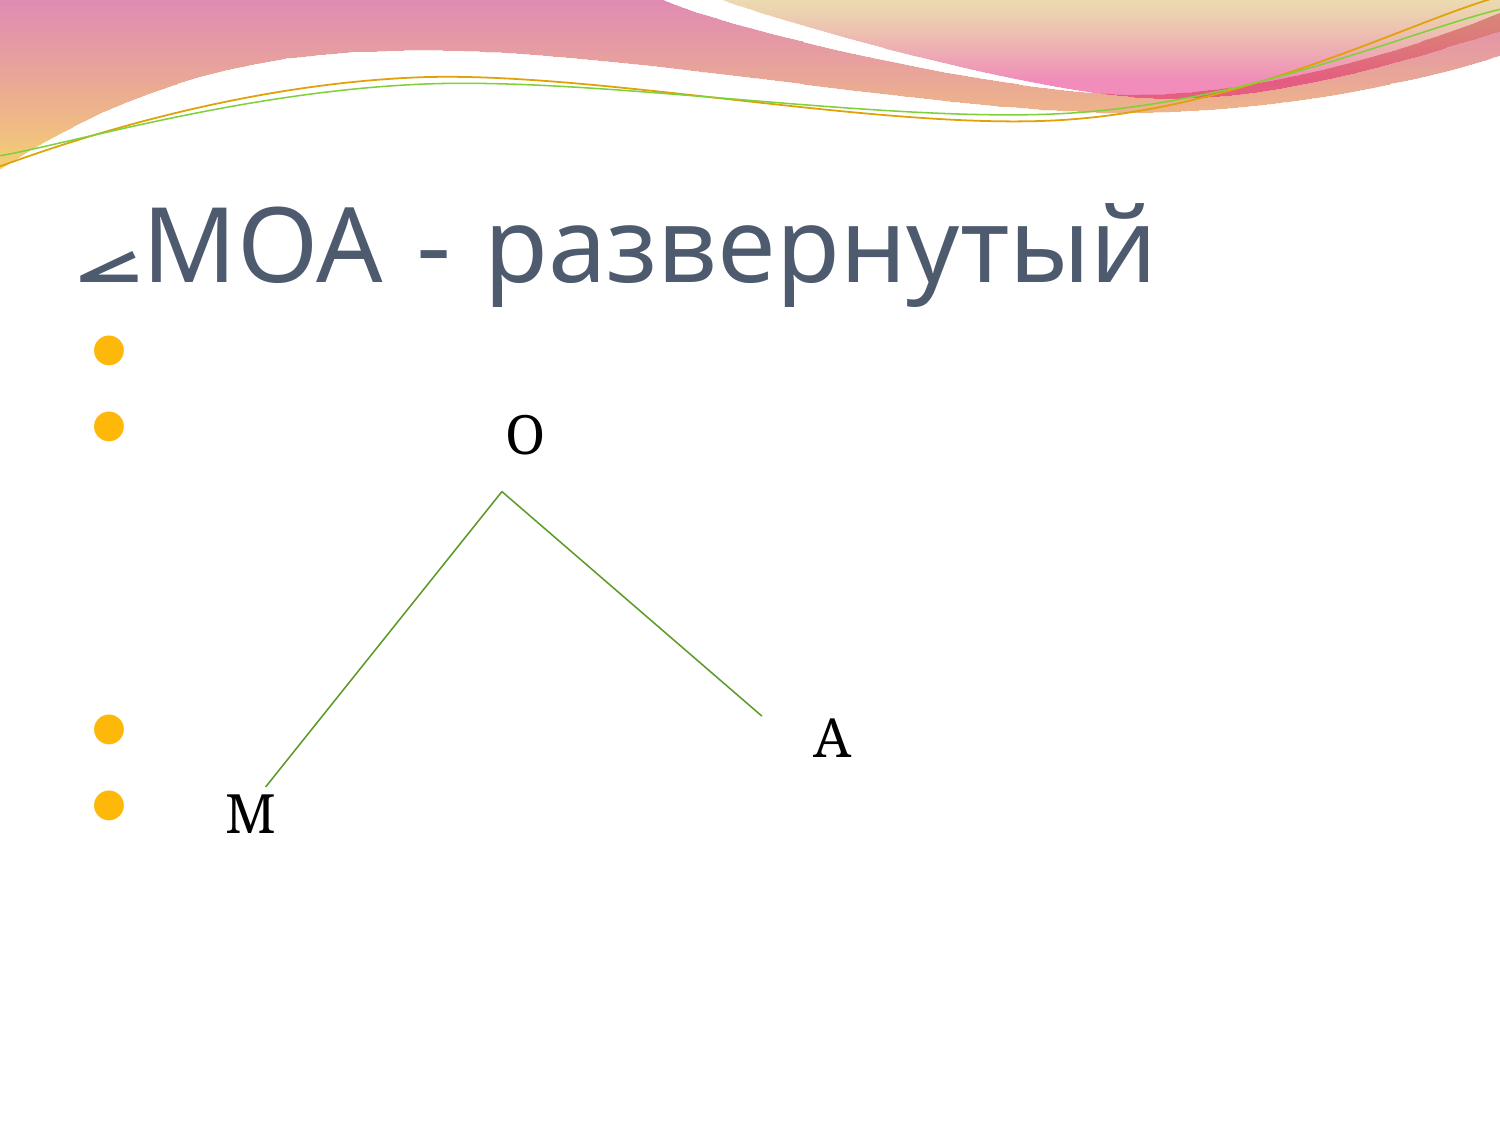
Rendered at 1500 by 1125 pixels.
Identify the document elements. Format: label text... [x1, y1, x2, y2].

title ⦟МОА - развернутый [75, 115, 1425, 303]
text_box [501, 491, 762, 717]
list О А М [75, 317, 1425, 1038]
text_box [265, 491, 503, 788]
